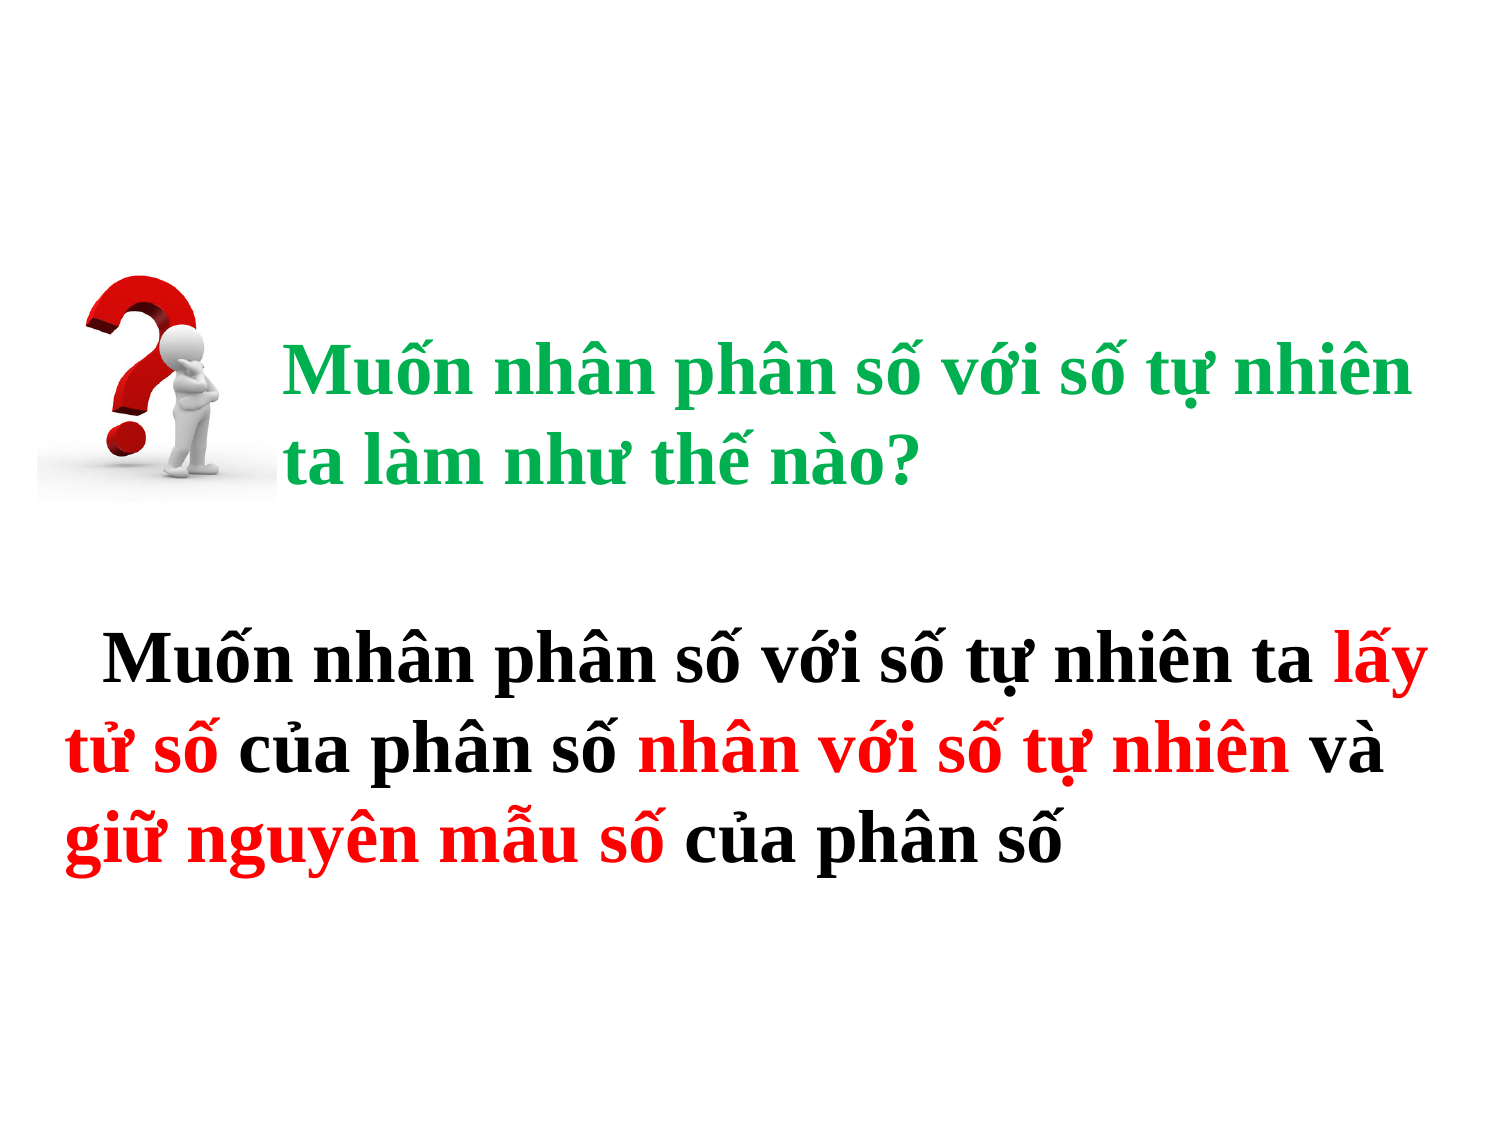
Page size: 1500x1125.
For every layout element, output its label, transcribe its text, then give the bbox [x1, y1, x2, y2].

text_box Muốn nhân phân số với số tự nhiên ta lấy tử số của phân số nhân với số tự nhiên và giữ nguyên mẫu số của phân số [49, 599, 1463, 885]
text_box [37, 262, 1500, 510]
